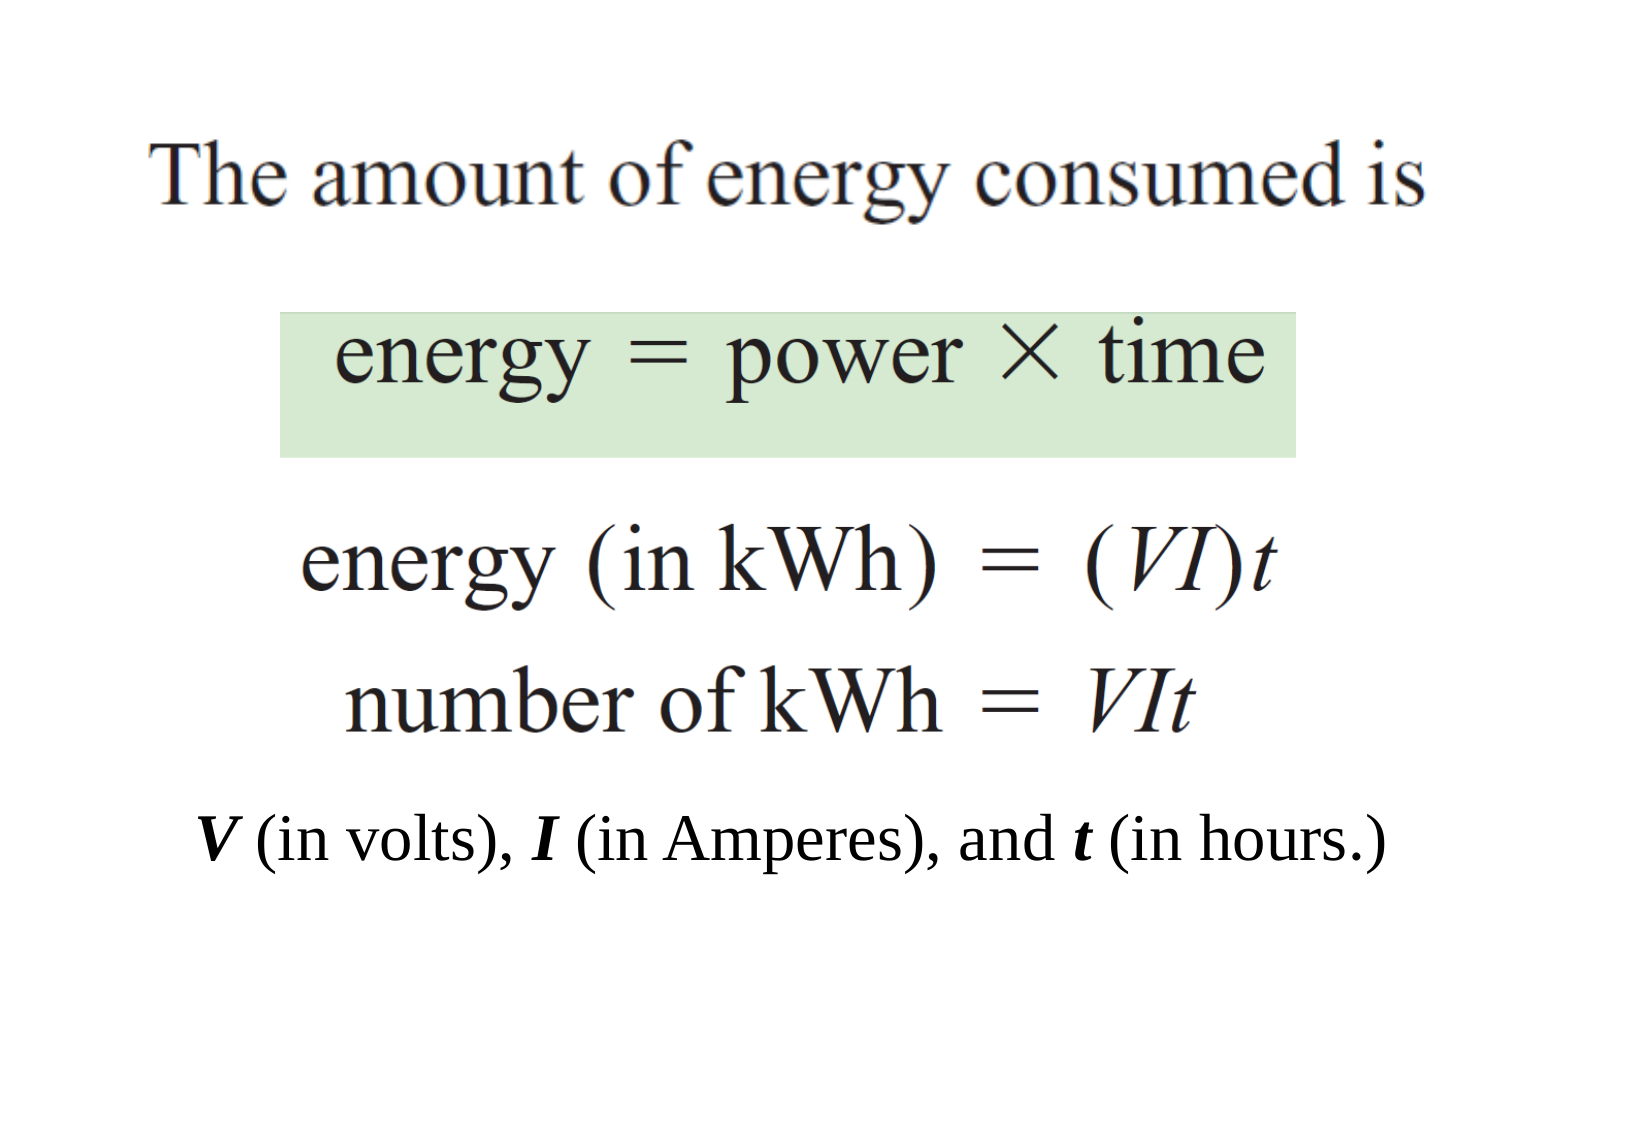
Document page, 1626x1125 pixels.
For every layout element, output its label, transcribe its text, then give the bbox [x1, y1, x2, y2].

picture [280, 312, 1296, 745]
picture [137, 124, 1440, 233]
text_box V (in volts), I (in Amperes), and t (in hours.) [179, 786, 1403, 882]
